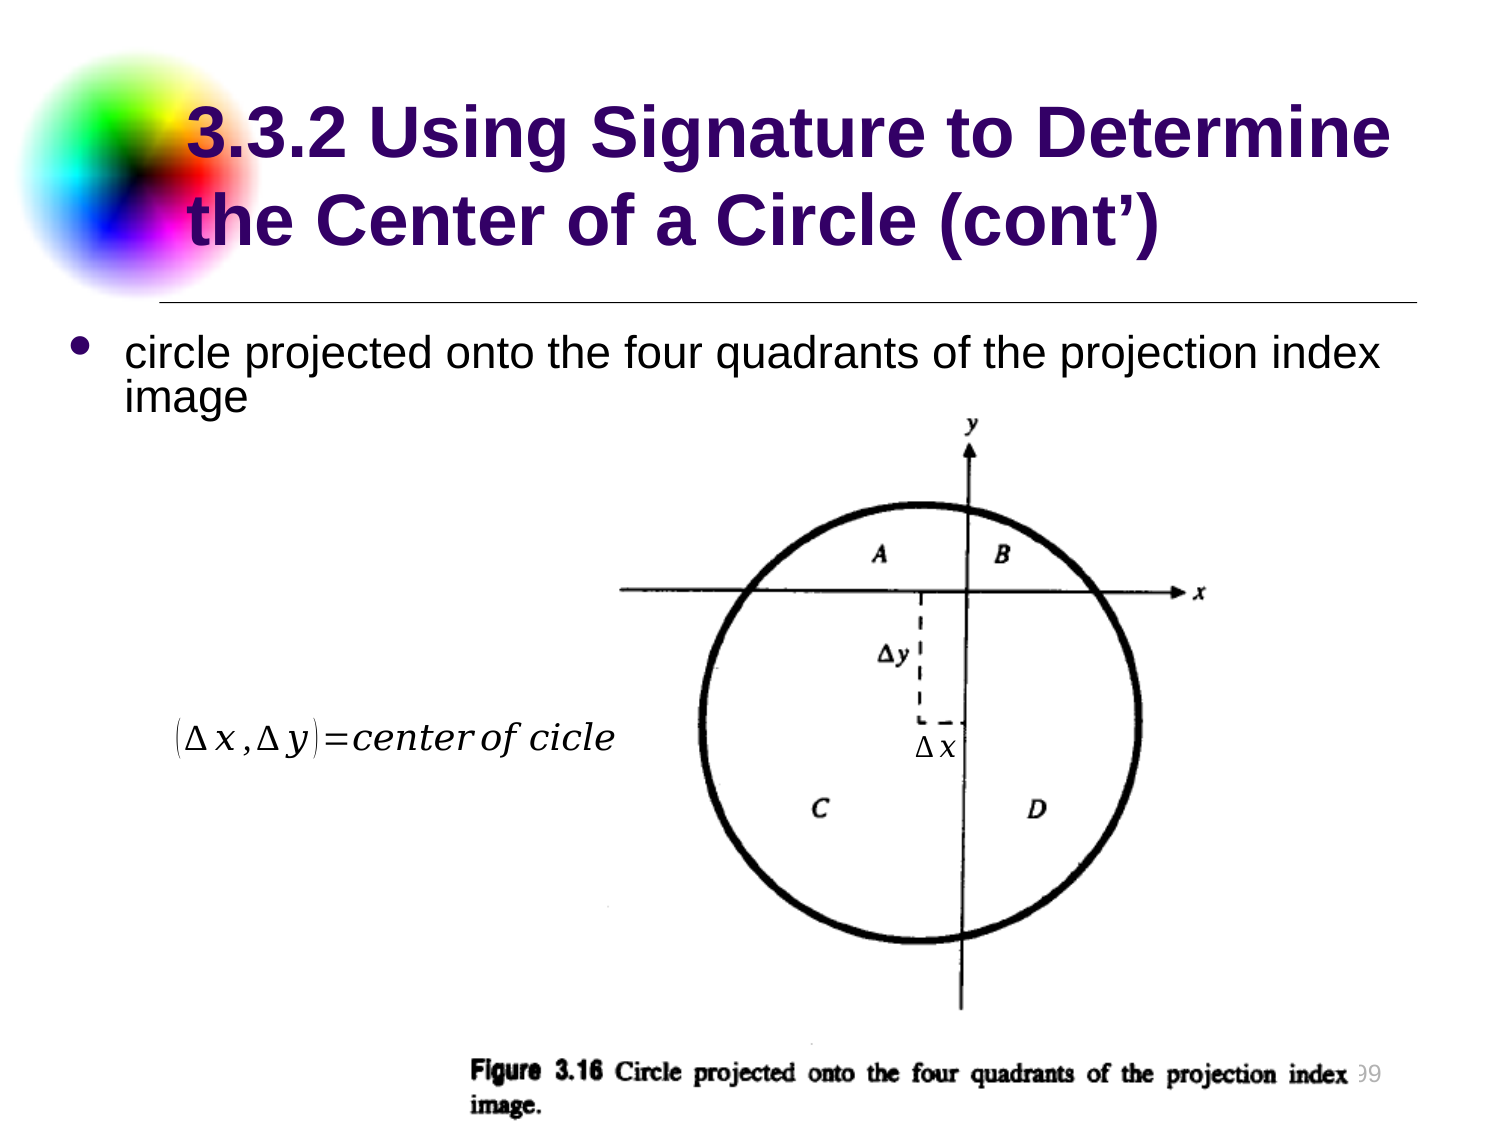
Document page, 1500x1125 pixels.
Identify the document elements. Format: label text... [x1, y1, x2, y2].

list circle projected onto the four quadrants of the projection index image [53, 326, 1441, 433]
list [431, 399, 1359, 1125]
slide_number 99 [1359, 1042, 1397, 1103]
title 3.3.2 Using Signature to Determine the Center of a Circle (cont’) [171, 54, 1500, 268]
picture [0, 42, 272, 318]
